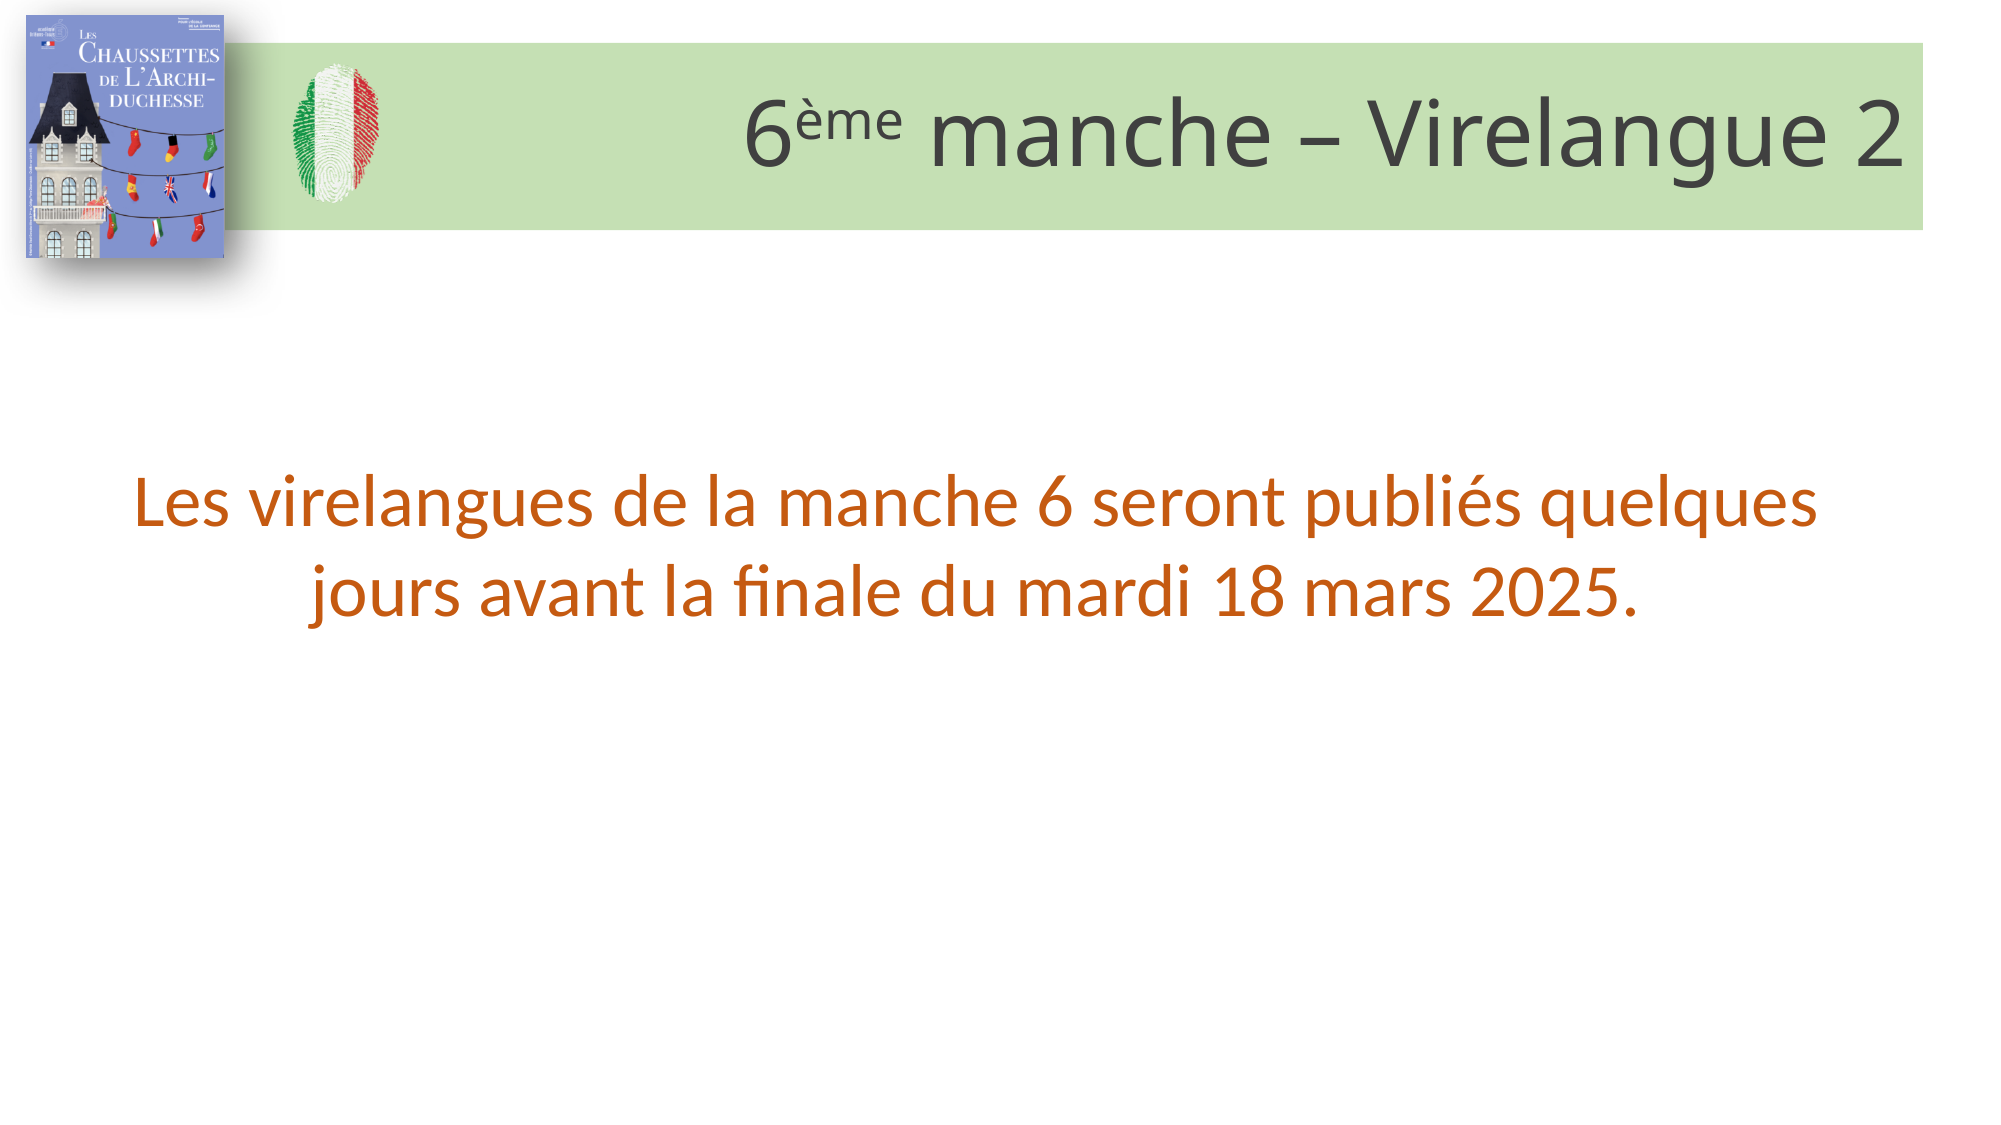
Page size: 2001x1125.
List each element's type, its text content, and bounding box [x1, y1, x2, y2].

text_box Les virelangues de la manche 6 seront publiés quelques jours avant la finale du mardi 18 mars 2025. [90, 444, 1863, 640]
picture [291, 63, 379, 203]
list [26, 15, 224, 258]
title 6ème manche – Virelangue 2 [271, 42, 1923, 231]
